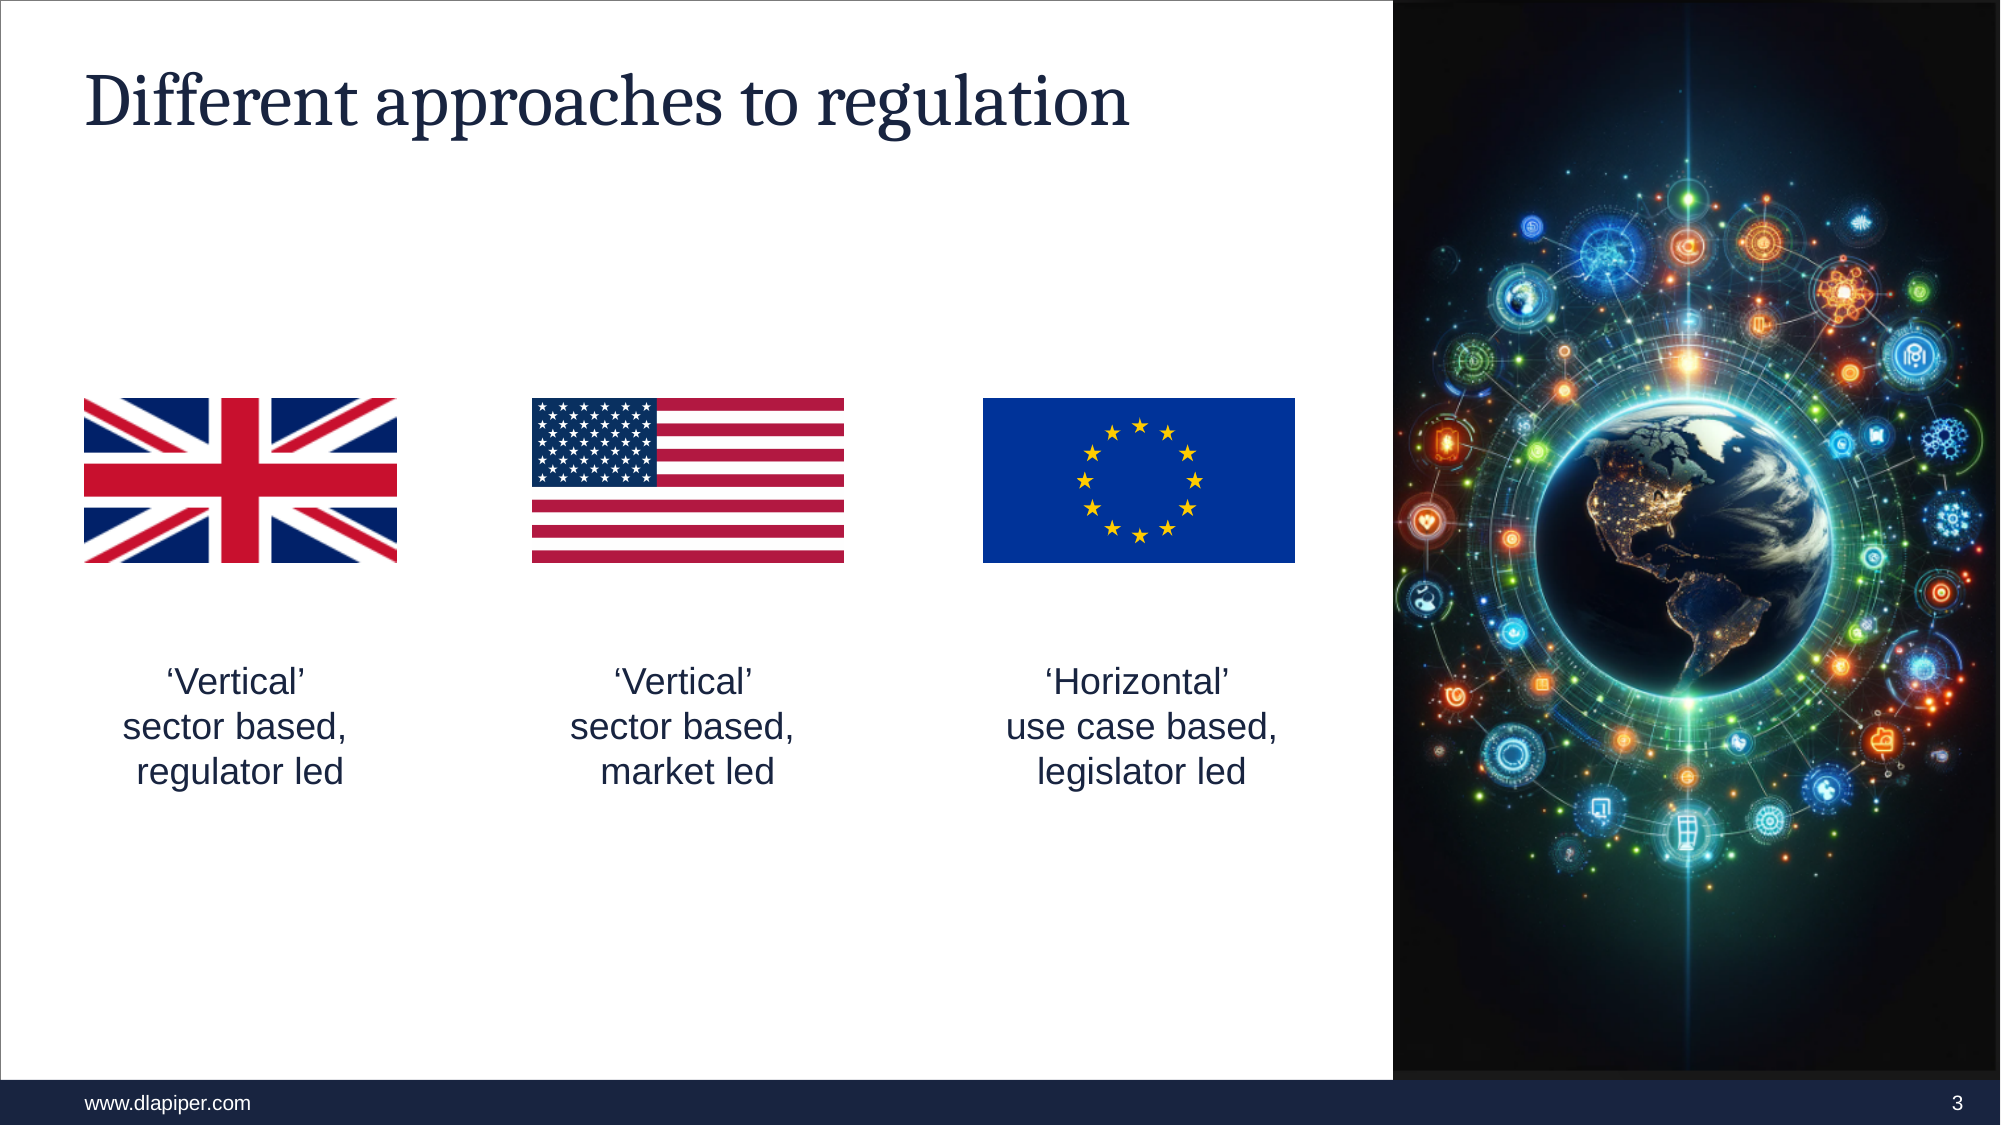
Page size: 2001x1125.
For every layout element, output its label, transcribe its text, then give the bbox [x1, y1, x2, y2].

title Different approaches to regulation [84, 60, 1296, 156]
picture [532, 398, 844, 563]
slide_number 3 [1915, 1080, 2000, 1125]
picture [84, 398, 397, 563]
text_box ‘Horizontal’ use case based, legislator led [987, 649, 1297, 800]
text_box ‘Vertical’ sector based, regulator led [84, 649, 397, 800]
text_box ‘Vertical’ sector based, market led [531, 649, 844, 800]
picture [1393, 0, 2000, 1080]
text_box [983, 398, 1295, 563]
